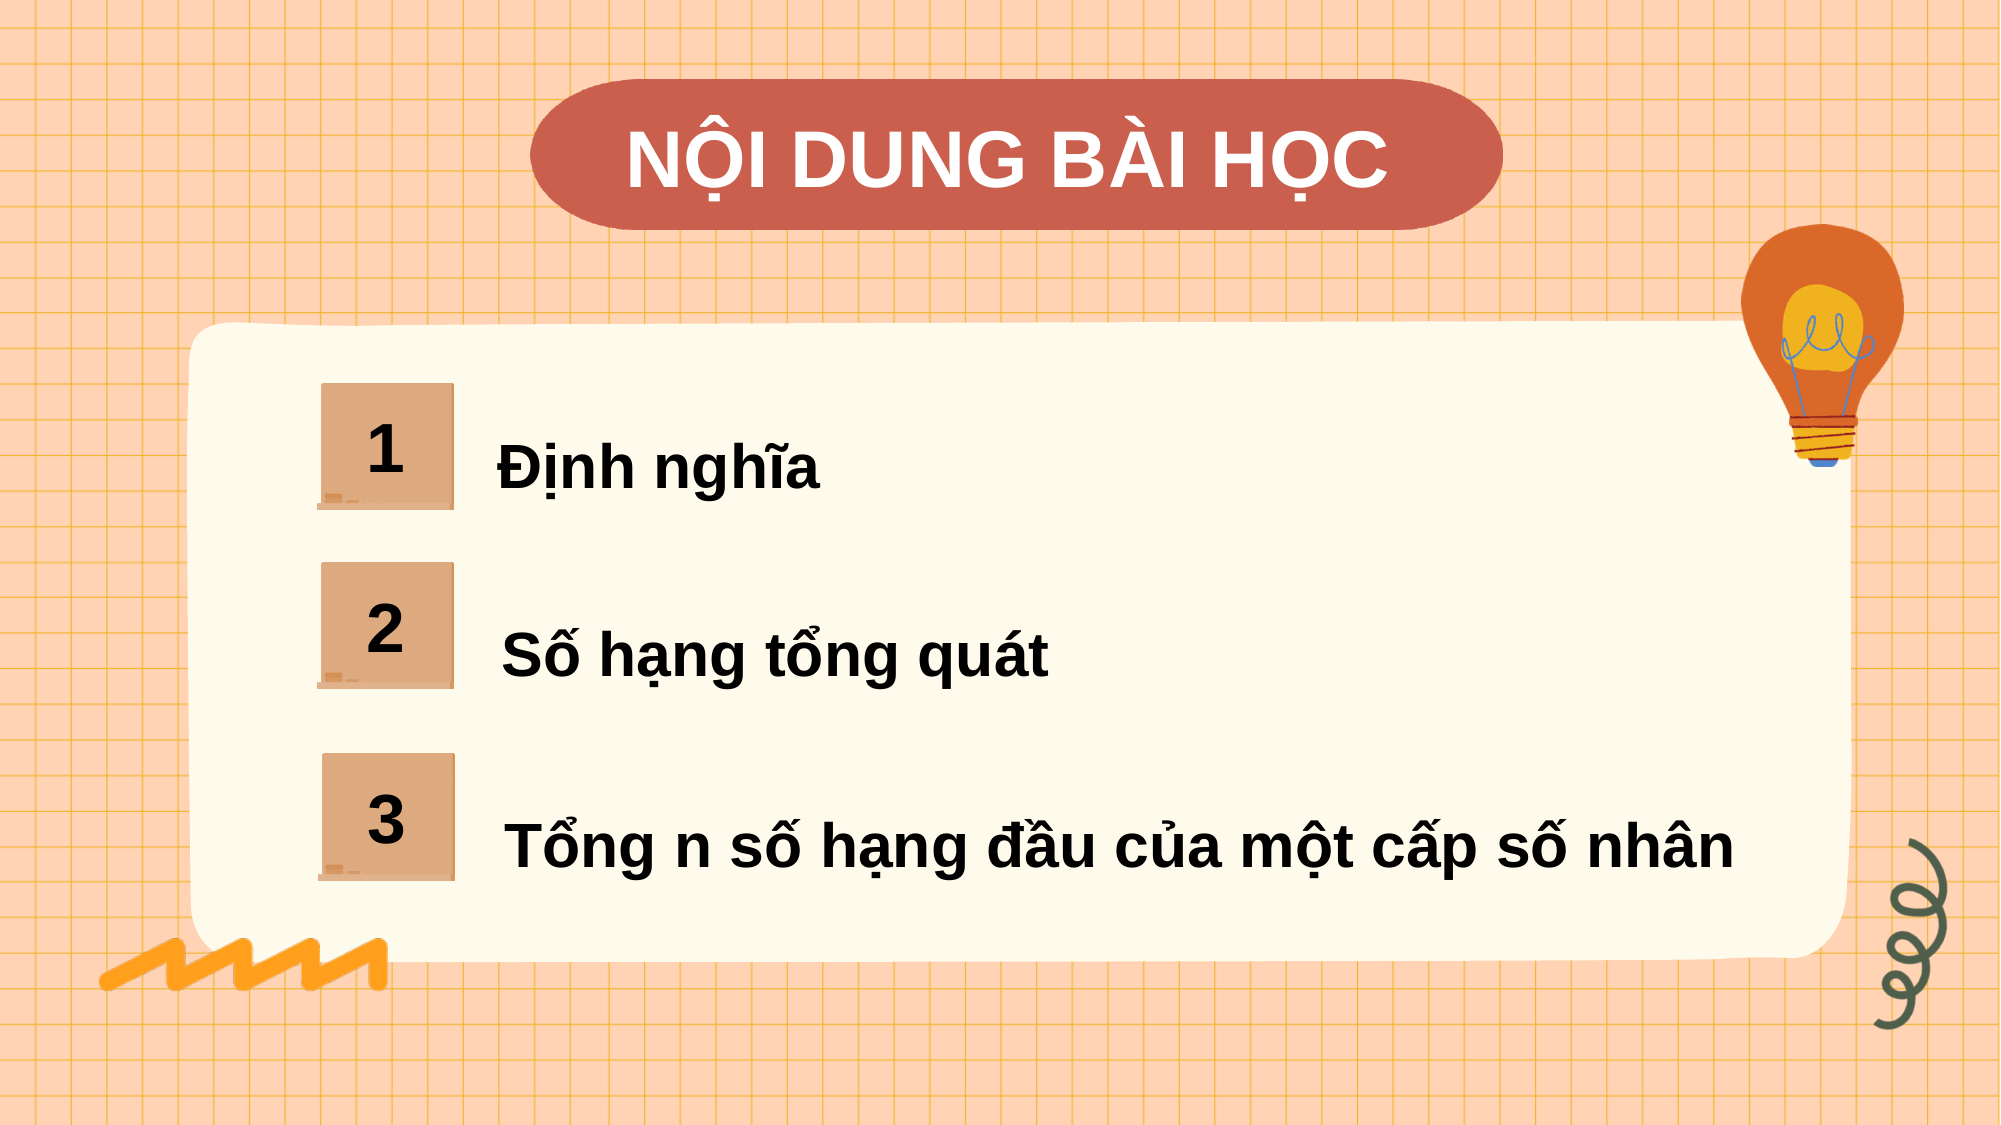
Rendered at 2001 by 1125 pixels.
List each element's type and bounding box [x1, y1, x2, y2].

text_box [317, 531, 1069, 699]
picture [0, 0, 2000, 1125]
text_box [186, 320, 1852, 963]
text_box [530, 78, 1510, 230]
text_box [317, 380, 1942, 511]
text_box [318, 722, 1760, 890]
